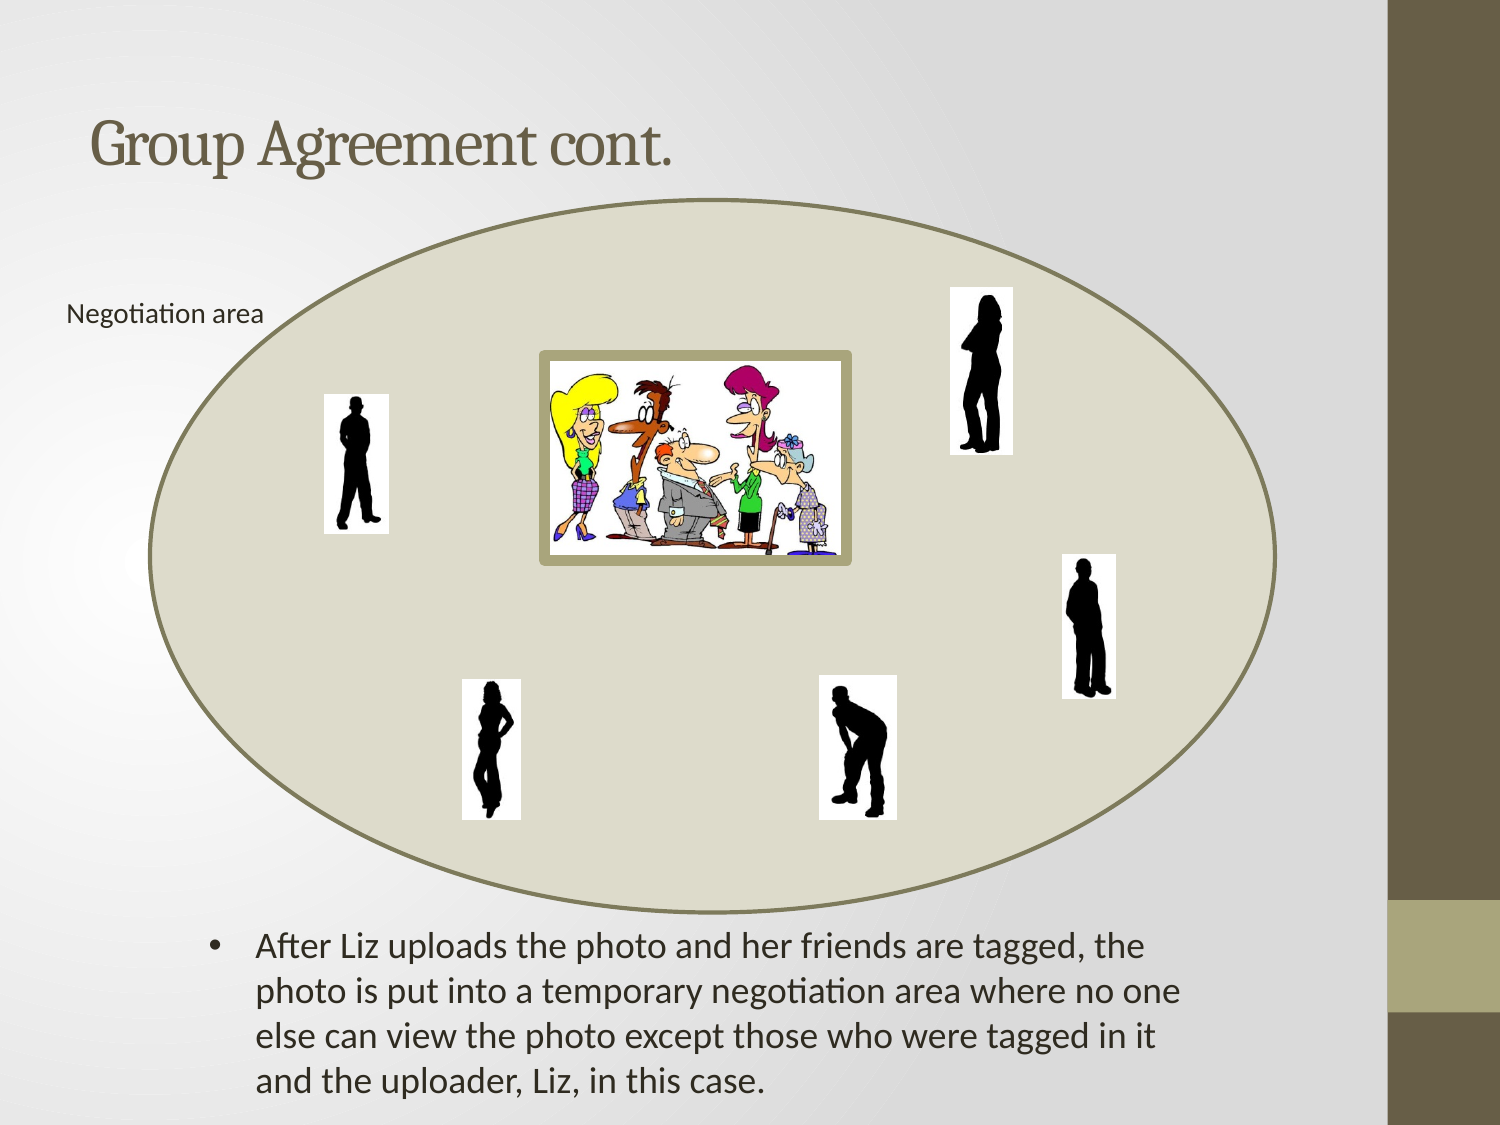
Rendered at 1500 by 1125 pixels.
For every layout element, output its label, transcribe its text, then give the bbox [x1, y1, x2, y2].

text_box Negotiation area [51, 287, 280, 338]
picture [324, 393, 389, 535]
picture [819, 675, 898, 820]
title Group Agreement cont. [75, 45, 1325, 233]
picture [549, 359, 842, 556]
text_box [147, 197, 1278, 914]
picture [461, 678, 521, 820]
picture [949, 286, 1013, 455]
picture [1061, 554, 1116, 699]
text_box After Liz uploads the photo and her friends are tagged, the photo is put into a temporary negotiation area where no one else can view the photo except those who were tagged in it and the uploader, Liz, in this case. [193, 914, 1232, 1109]
